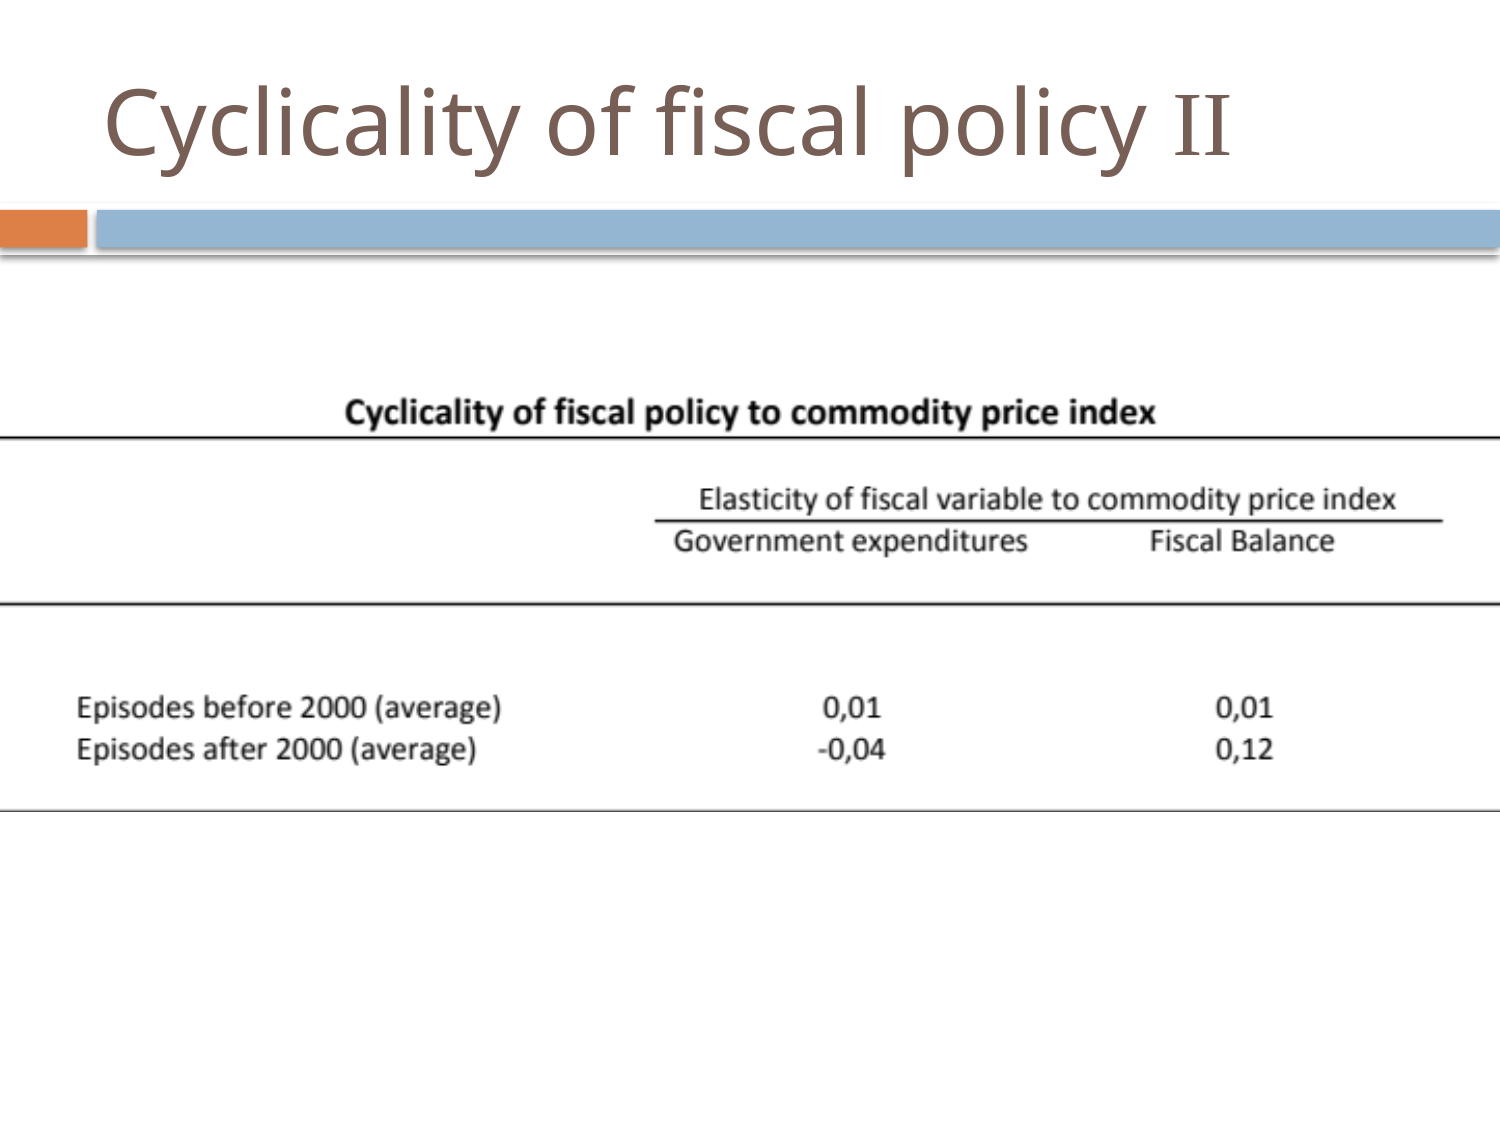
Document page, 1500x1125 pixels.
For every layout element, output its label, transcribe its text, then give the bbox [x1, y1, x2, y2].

picture [0, 387, 1500, 813]
title Cyclicality of fiscal policy II [87, 37, 1500, 201]
